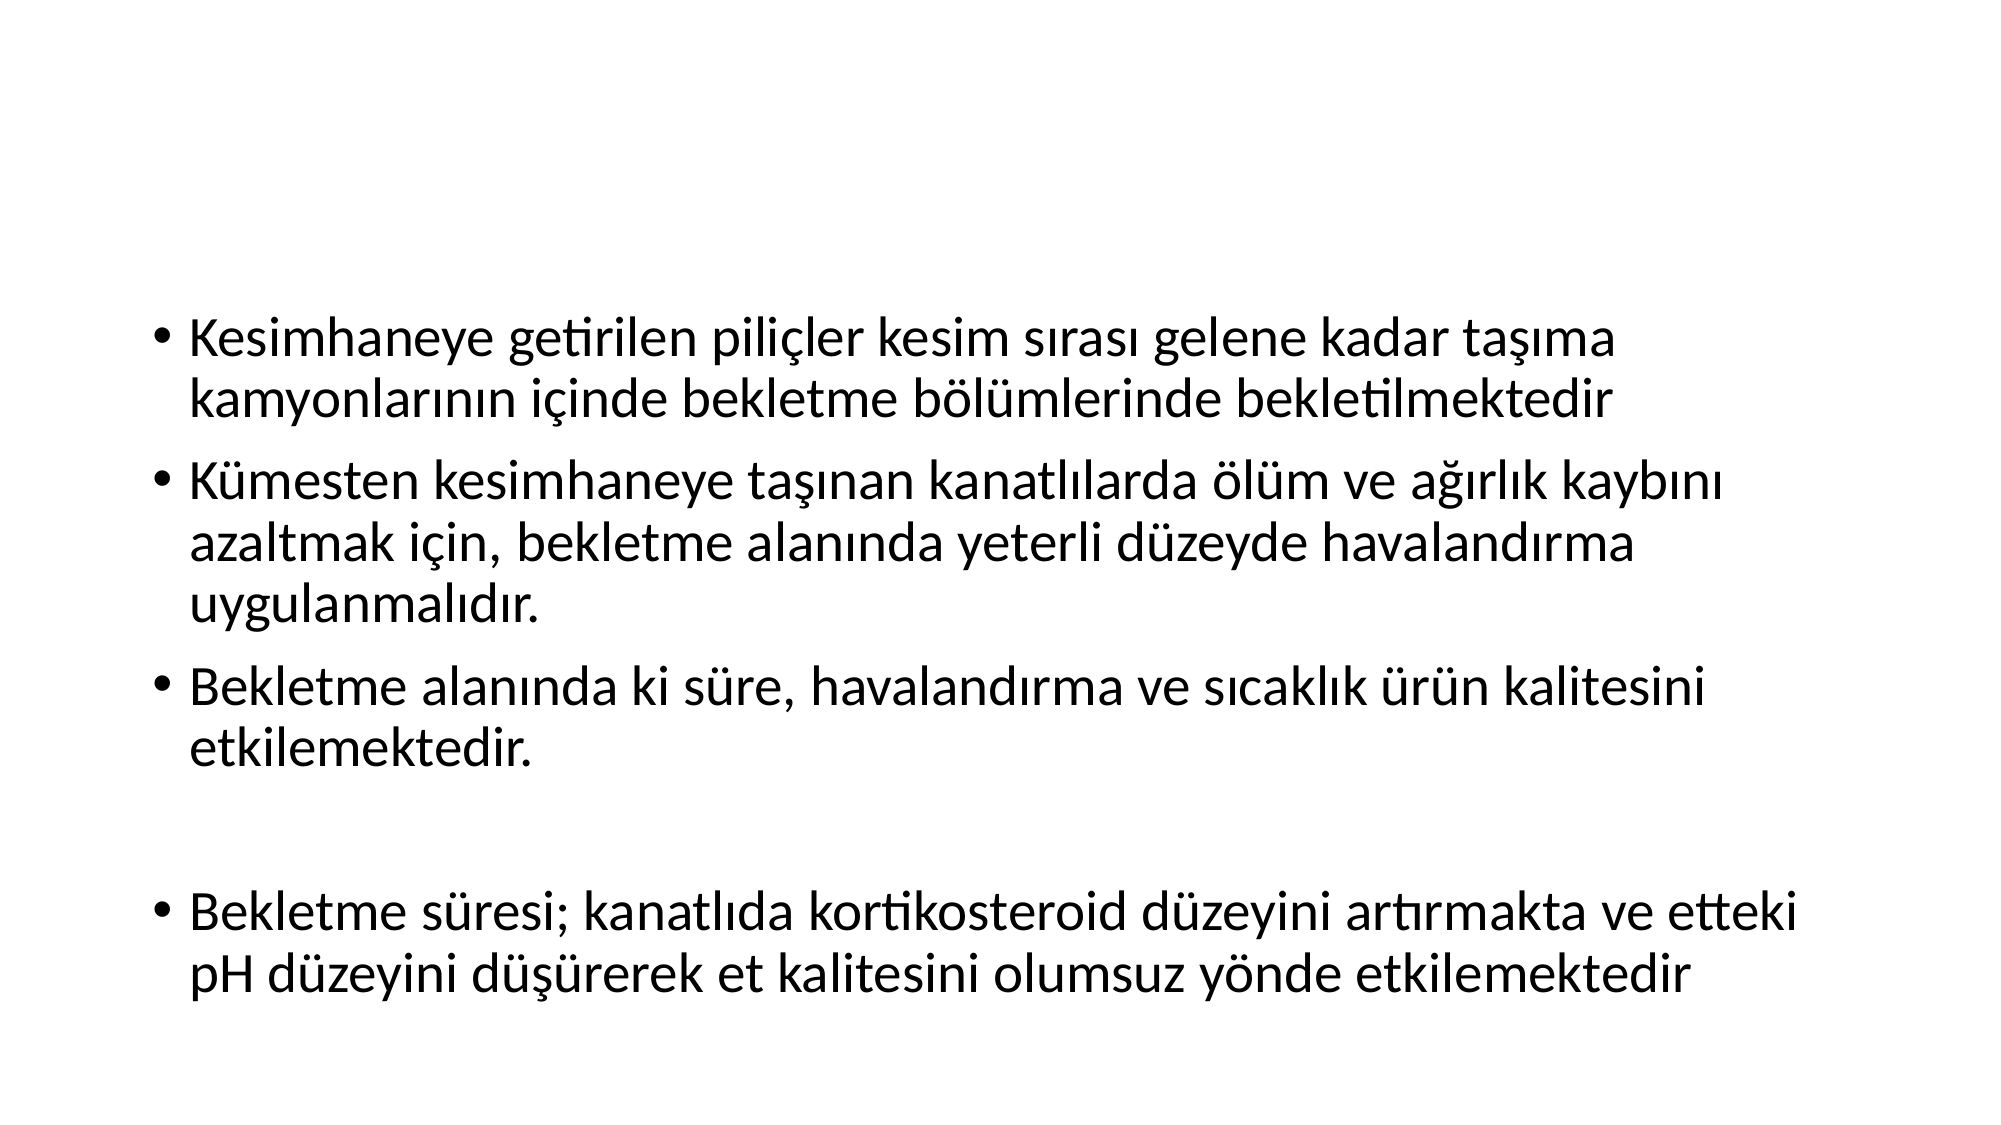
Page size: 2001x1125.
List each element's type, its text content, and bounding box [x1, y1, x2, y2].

list Kesimhaneye getirilen piliçler kesim sırası gelene kadar taşıma kamyonlarının içinde bekletme bölümlerinde bekletilmektedir Kümesten kesimhaneye taşınan kanatlılarda ölüm ve ağırlık kaybını azaltmak için, bekletme alanında yeterli düzeyde havalandırma uygulanmalıdır. Bekletme alanında ki süre, havalandırma ve sıcaklık ürün kalitesini etkilemektedir. Bekletme süresi; kanatlıda kortikosteroid düzeyini artırmakta ve etteki pH düzeyini düşürerek et kalitesini olumsuz yönde etkilemektedir [137, 299, 1863, 1014]
